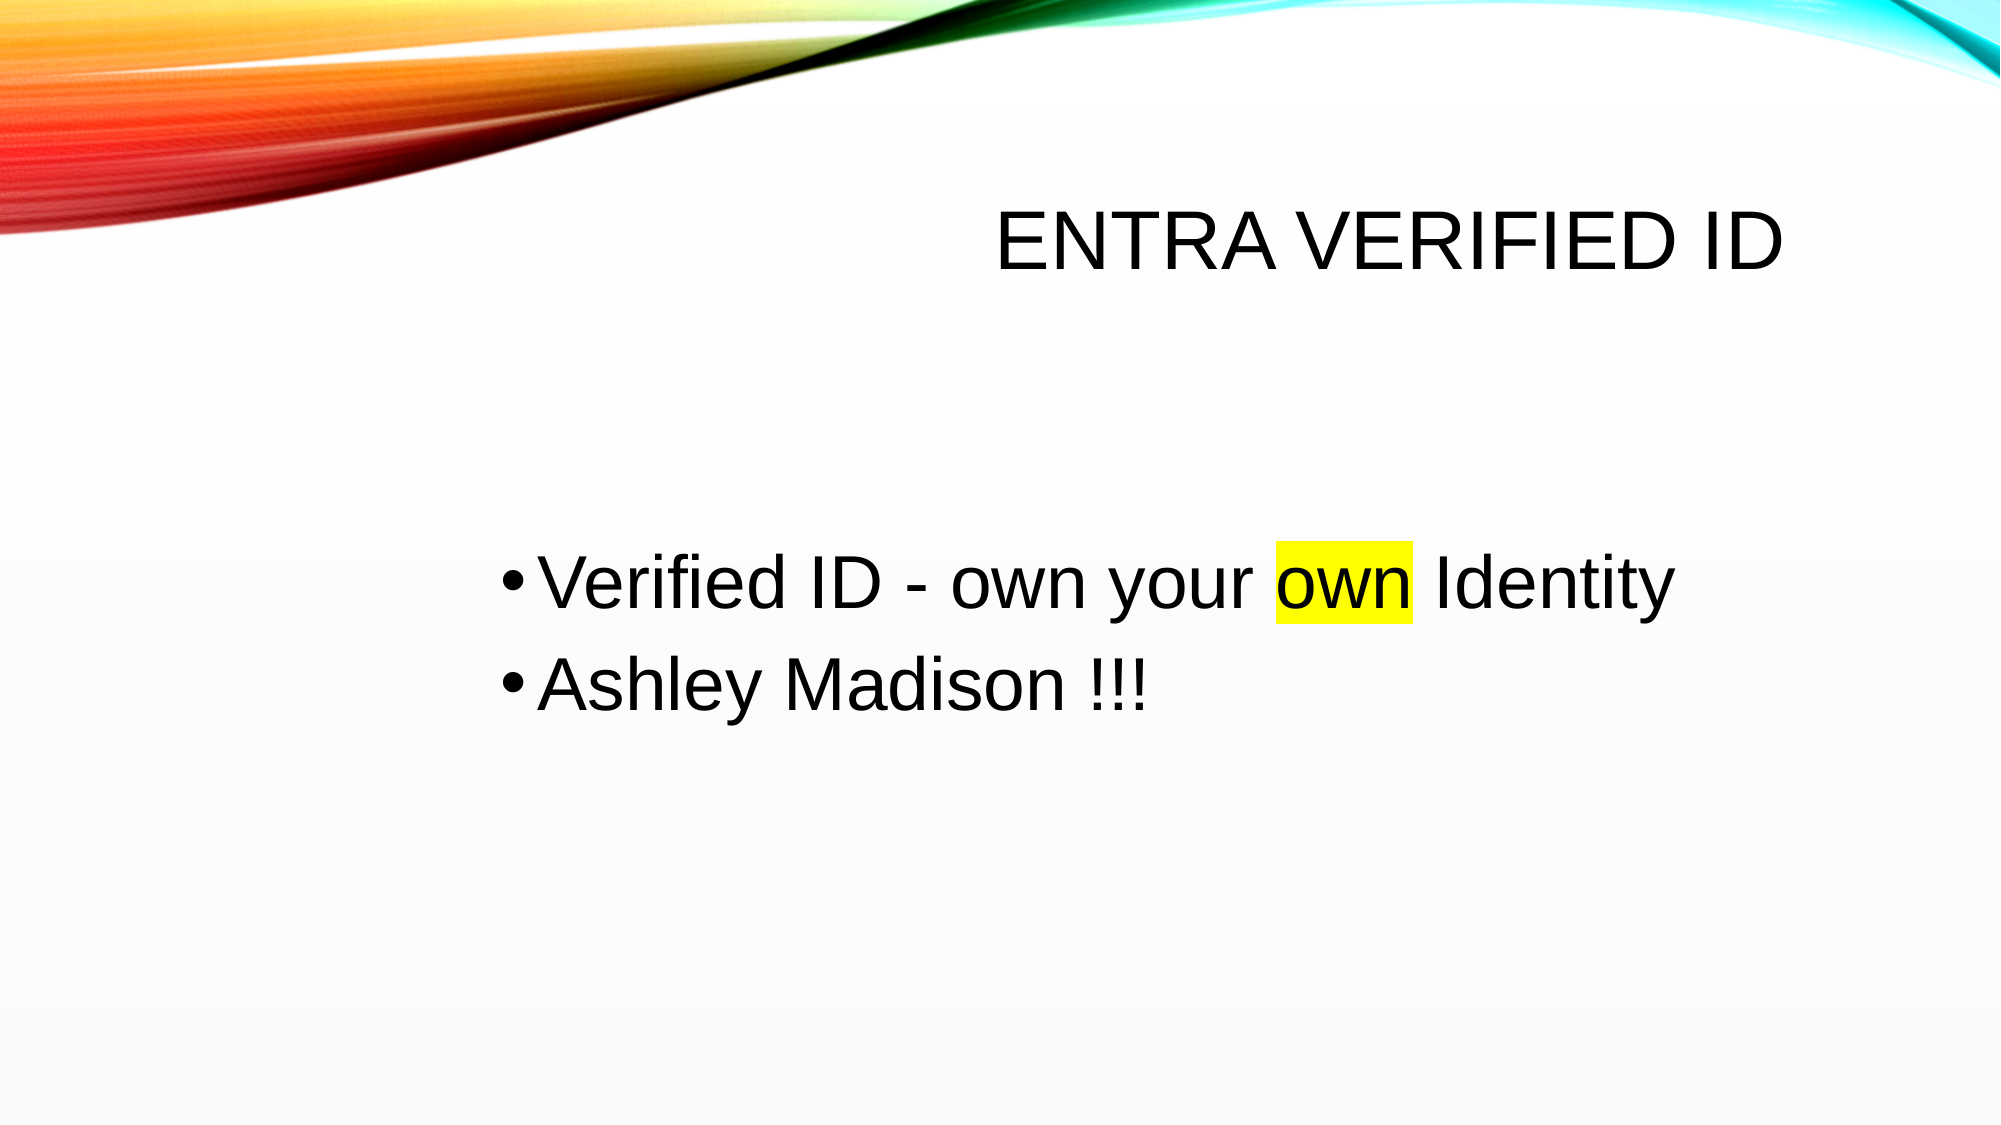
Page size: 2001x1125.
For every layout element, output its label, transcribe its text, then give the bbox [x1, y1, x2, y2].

list Verified ID - own your own Identity Ashley Madison !!! [485, 536, 1708, 866]
picture [0, 0, 2000, 237]
title Entra Verified ID [780, 125, 2000, 361]
